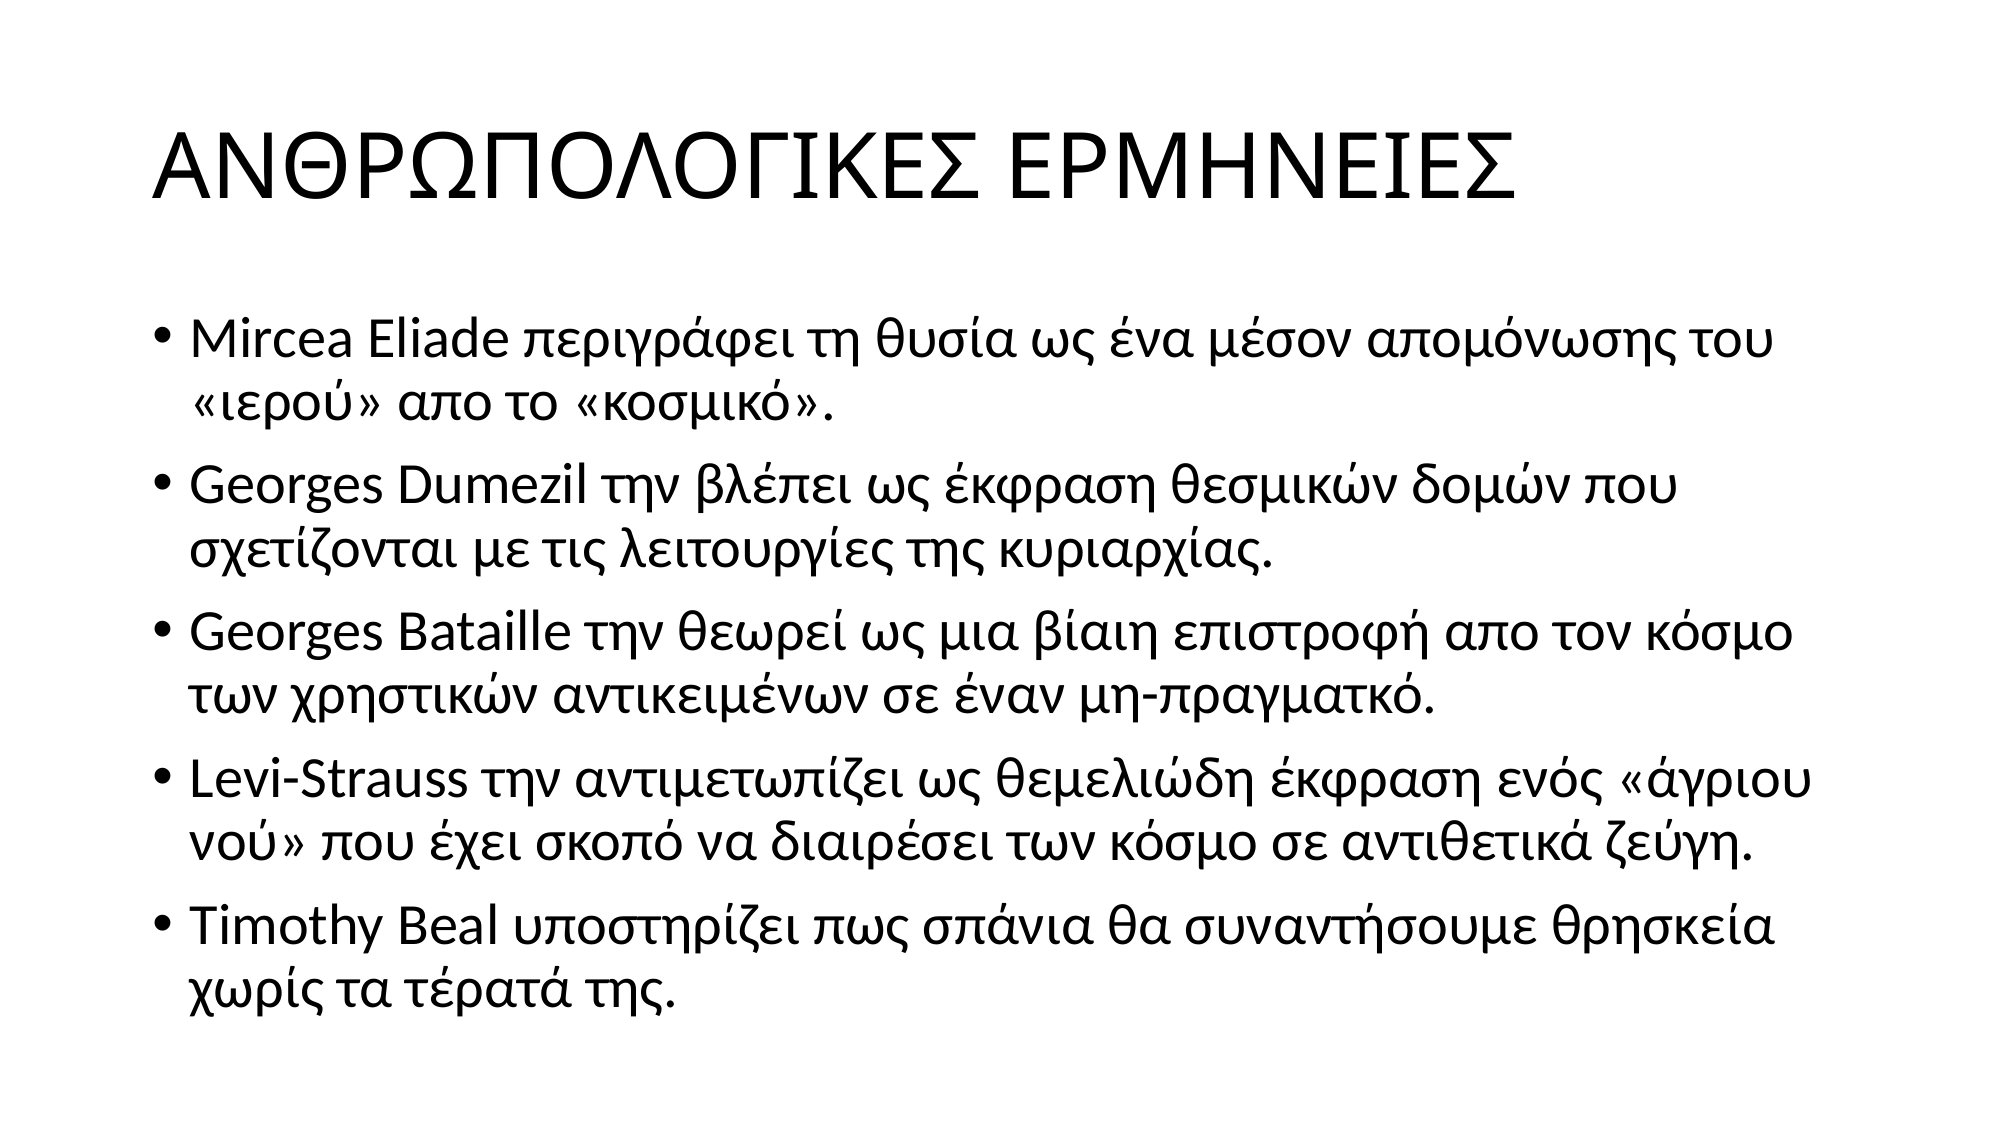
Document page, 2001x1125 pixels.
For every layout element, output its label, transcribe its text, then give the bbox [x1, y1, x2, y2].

title ΑΝΘΡΩΠΟΛΟΓΙΚΕΣ ΕΡΜΗΝΕΙΕΣ [137, 59, 1863, 278]
list Mircea Eliade περιγράφει τη θυσία ως ένα μέσον απομόνωσης του «ιερού» απο το «κοσμικό». Georges Dumezil την βλέπει ως έκφραση θεσμικών δομών που σχετίζονται με τις λειτουργίες της κυριαρχίας. Georges Bataille την θεωρεί ως μια βίαιη επιστροφή απο τον κόσμο των χρηστικών αντικειμένων σε έναν μη-πραγματκό. Levi-Strauss την αντιμετωπίζει ως θεμελιώδη έκφραση ενός «άγριου νού» που έχει σκοπό να διαιρέσει των κόσμο σε αντιθετικά ζεύγη. Timothy Beal υποστηρίζει πως σπάνια θα συναντήσουμε θρησκεία χωρίς τα τέρατά της. [137, 299, 1863, 1014]
